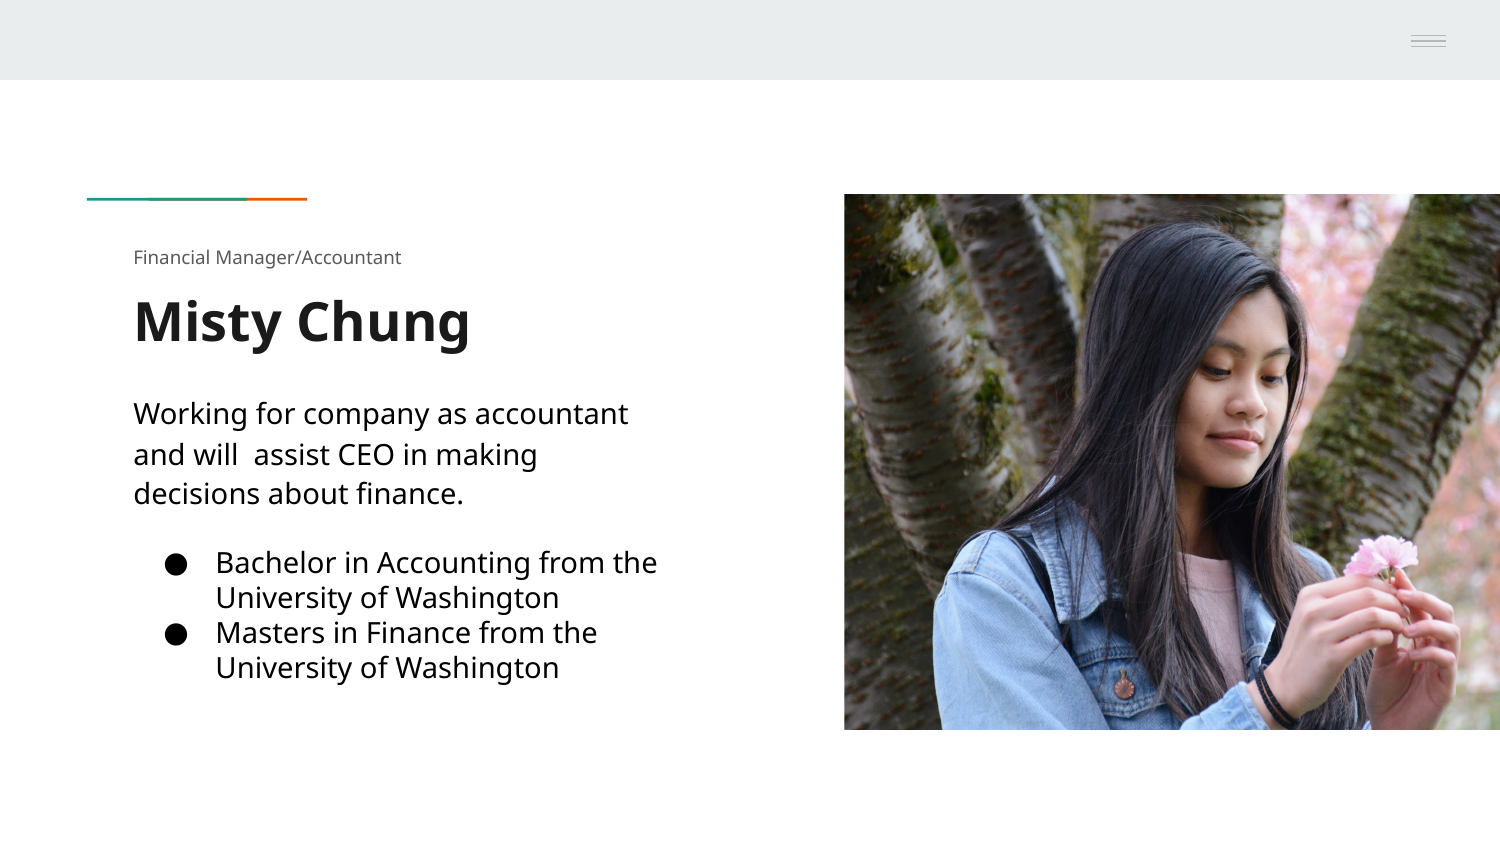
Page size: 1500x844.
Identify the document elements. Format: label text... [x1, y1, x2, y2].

picture [843, 194, 1500, 730]
subtitle Financial Manager/Accountant [118, 227, 670, 267]
title Misty Chung [118, 271, 660, 357]
list Working for company as accountant and will assist CEO in making decisions about finance. [118, 375, 660, 530]
text_box Bachelor in Accounting from the University of Washington Masters in Finance from the University of Washington [125, 529, 731, 718]
